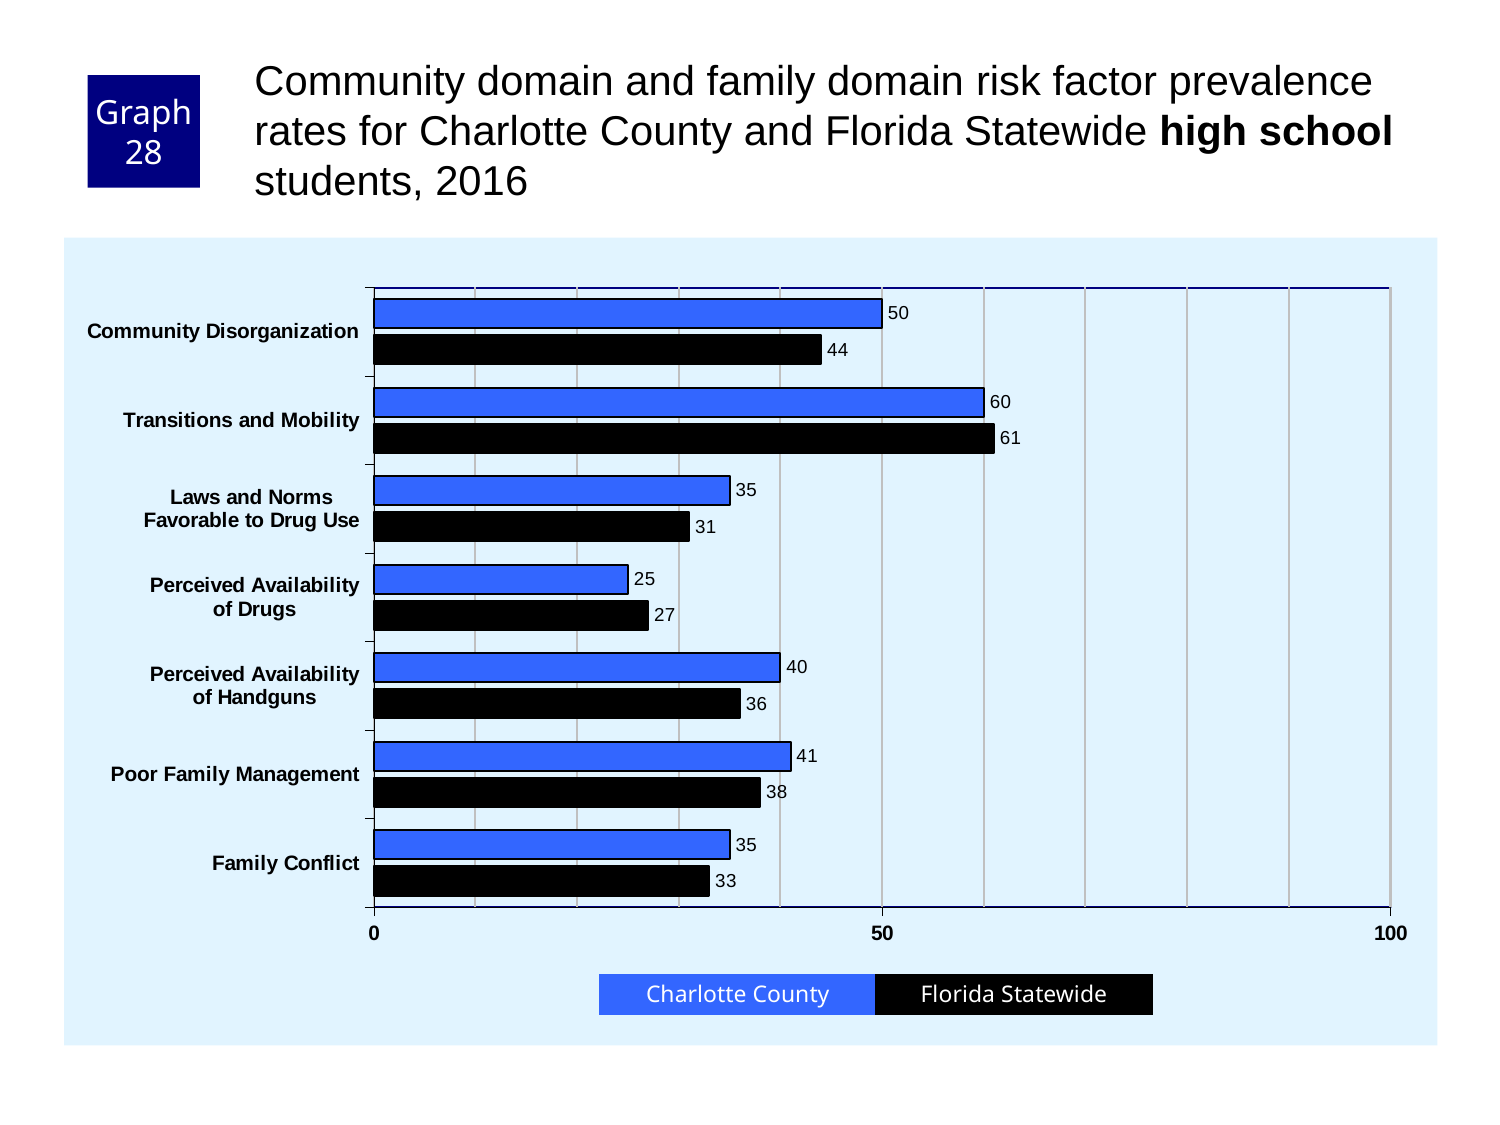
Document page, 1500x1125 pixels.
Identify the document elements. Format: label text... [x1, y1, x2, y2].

text_box Graph 28 [87, 75, 200, 188]
text_box Community domain and family domain risk factor prevalence rates for Charlotte County and Florida Statewide high school students, 2016 [249, 50, 1438, 175]
chart [63, 237, 1438, 1046]
